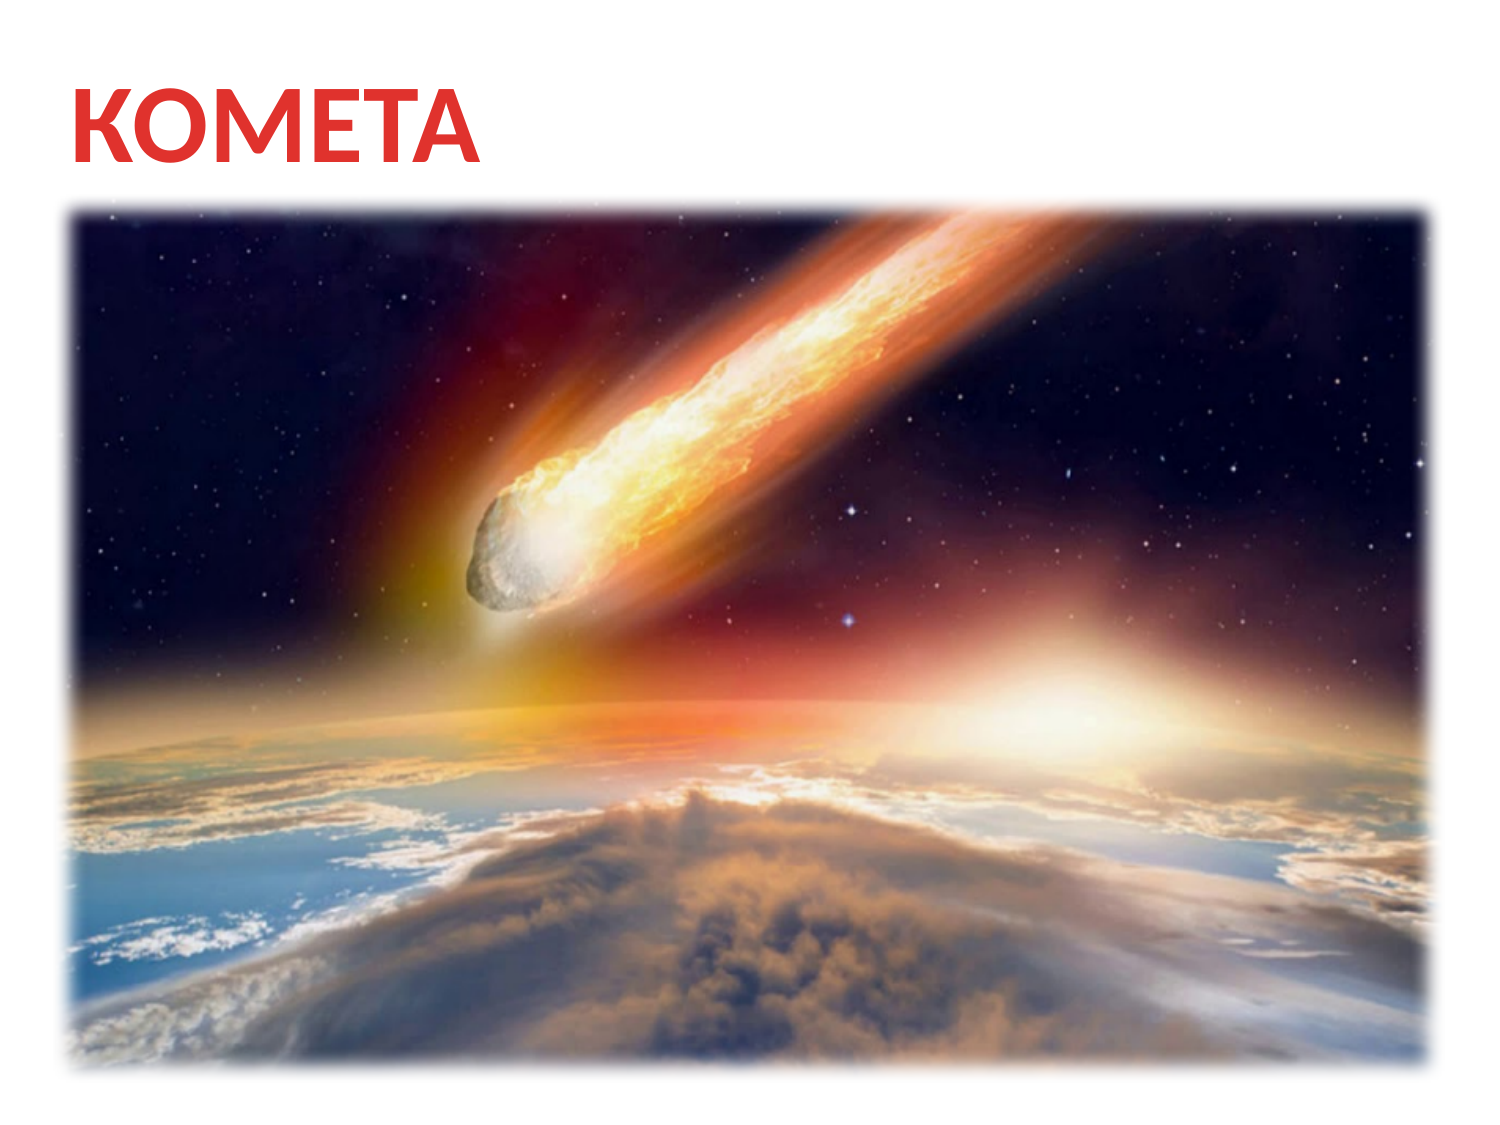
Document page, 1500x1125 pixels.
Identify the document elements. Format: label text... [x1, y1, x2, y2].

text_box КОМЕТА [55, 42, 497, 192]
picture [52, 193, 1446, 1083]
